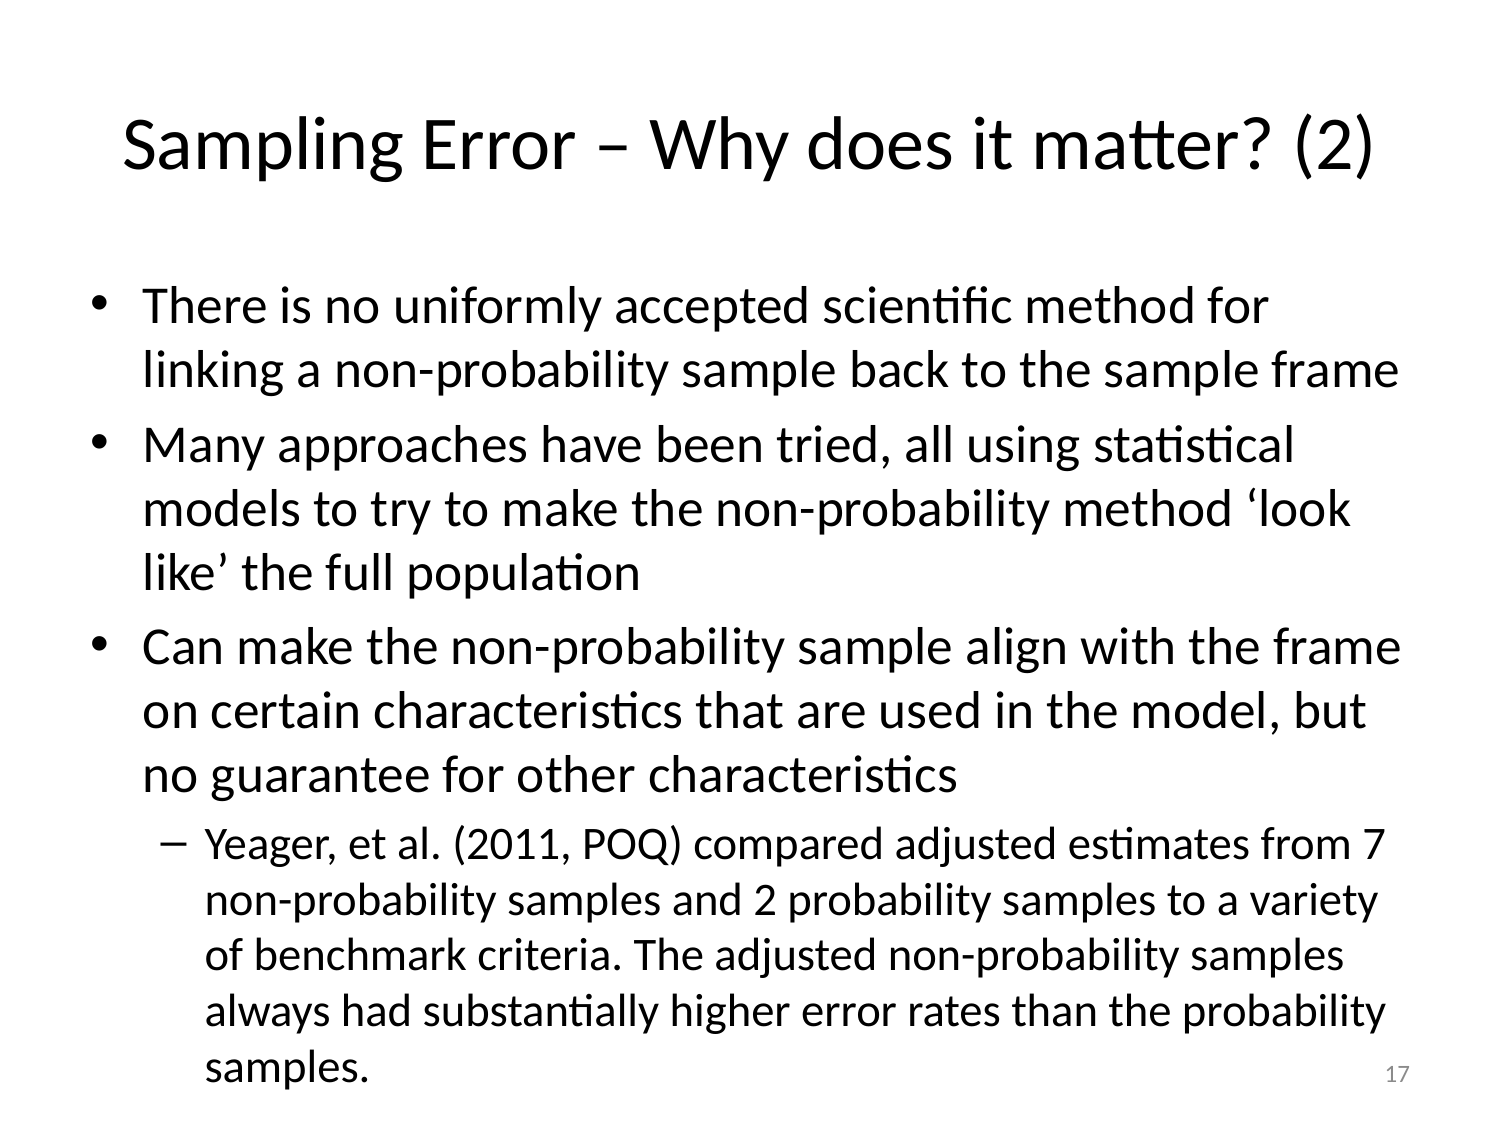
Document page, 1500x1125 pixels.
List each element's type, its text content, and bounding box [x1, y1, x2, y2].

list There is no uniformly accepted scientific method for linking a non-probability sample back to the sample frame Many approaches have been tried, all using statistical models to try to make the non-probability method ‘look like’ the full population Can make the non-probability sample align with the frame on certain characteristics that are used in the model, but no guarantee for other characteristics Yeager, et al. (2011, POQ) compared adjusted estimates from 7 non-probability samples and 2 probability samples to a variety of benchmark criteria. The adjusted non-probability samples always had substantially higher error rates than the probability samples. [75, 262, 1425, 1125]
slide_number 17 [1074, 1042, 1425, 1103]
title Sampling Error – Why does it matter? (2) [75, 45, 1425, 233]
